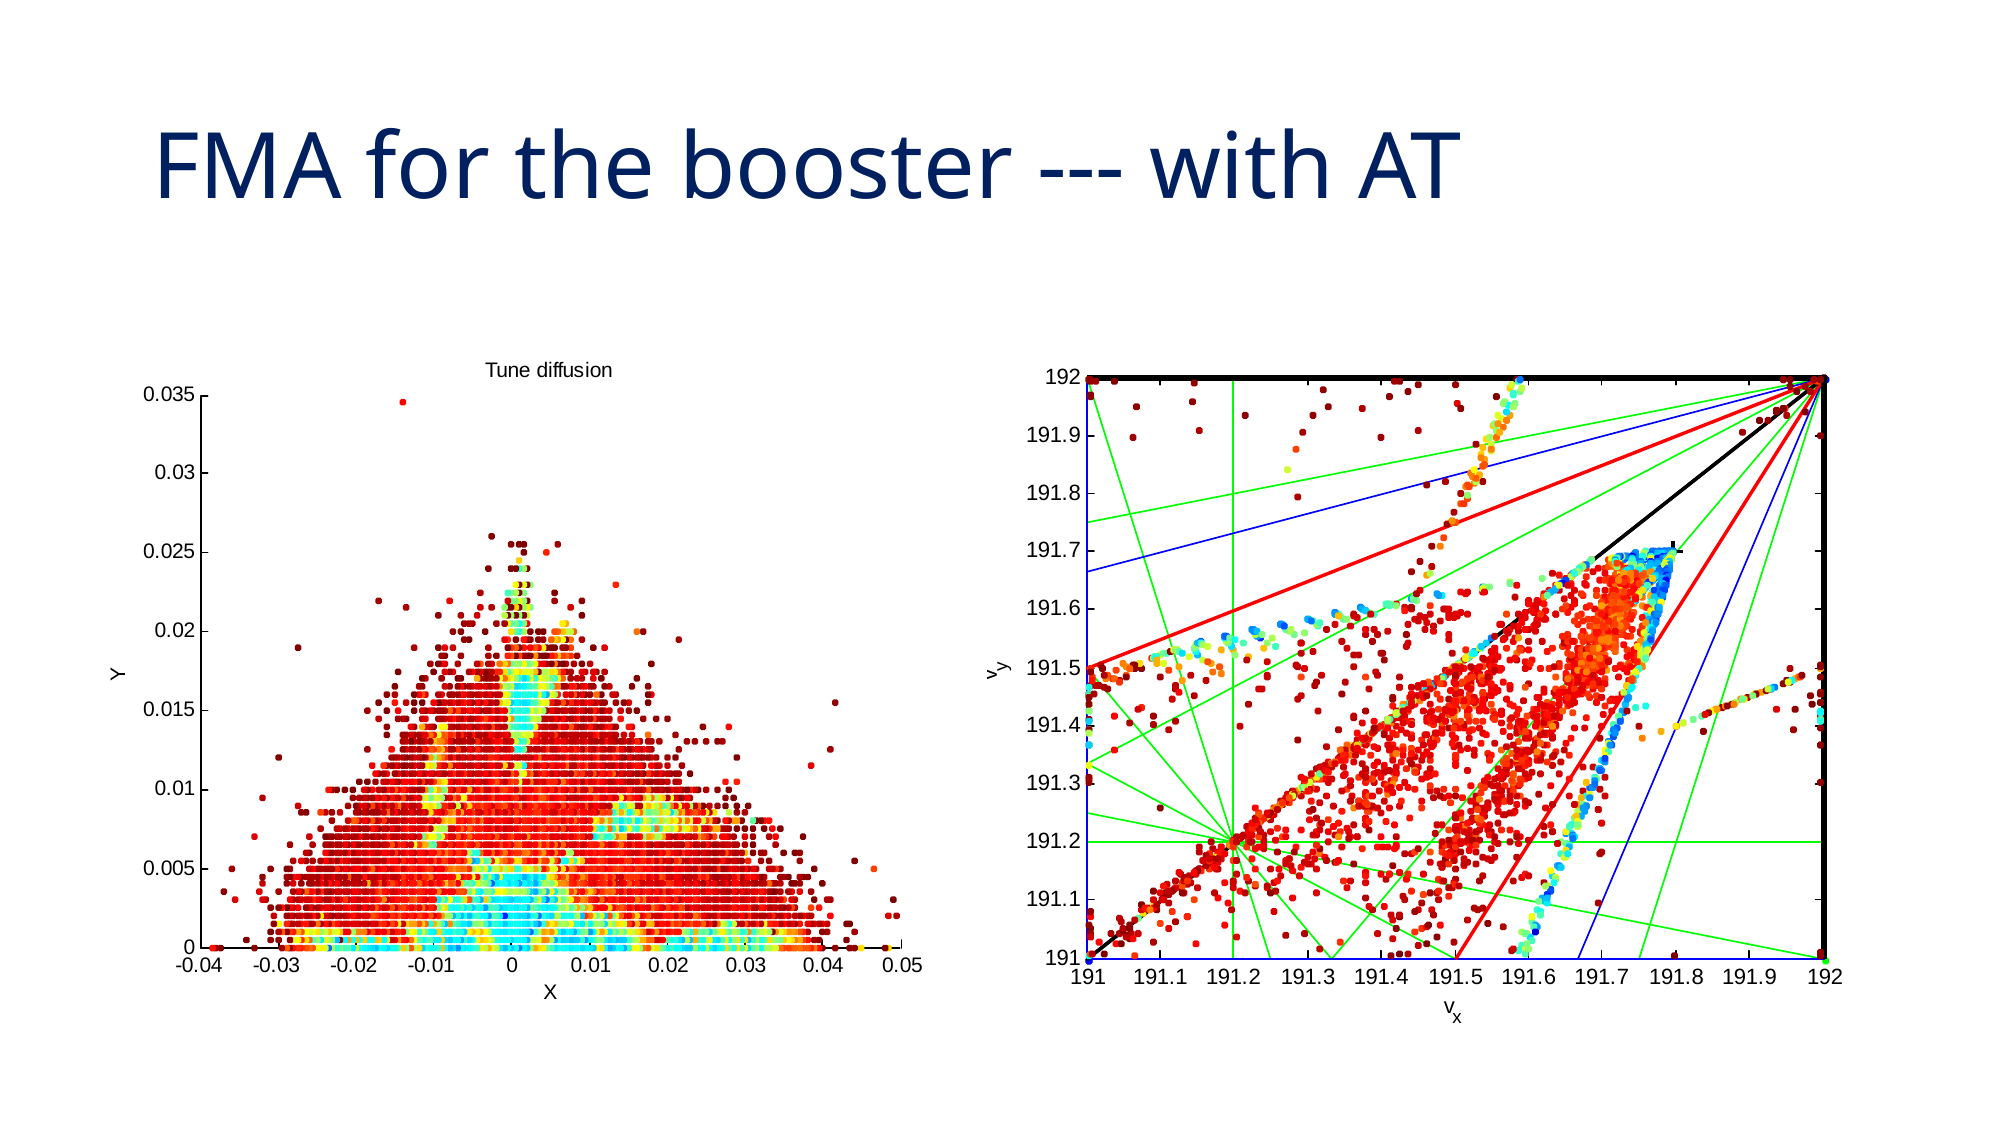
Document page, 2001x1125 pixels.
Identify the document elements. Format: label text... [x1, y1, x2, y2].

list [963, 323, 1915, 1038]
title FMA for the booster --- with AT [137, 59, 1863, 278]
picture [83, 344, 987, 1023]
